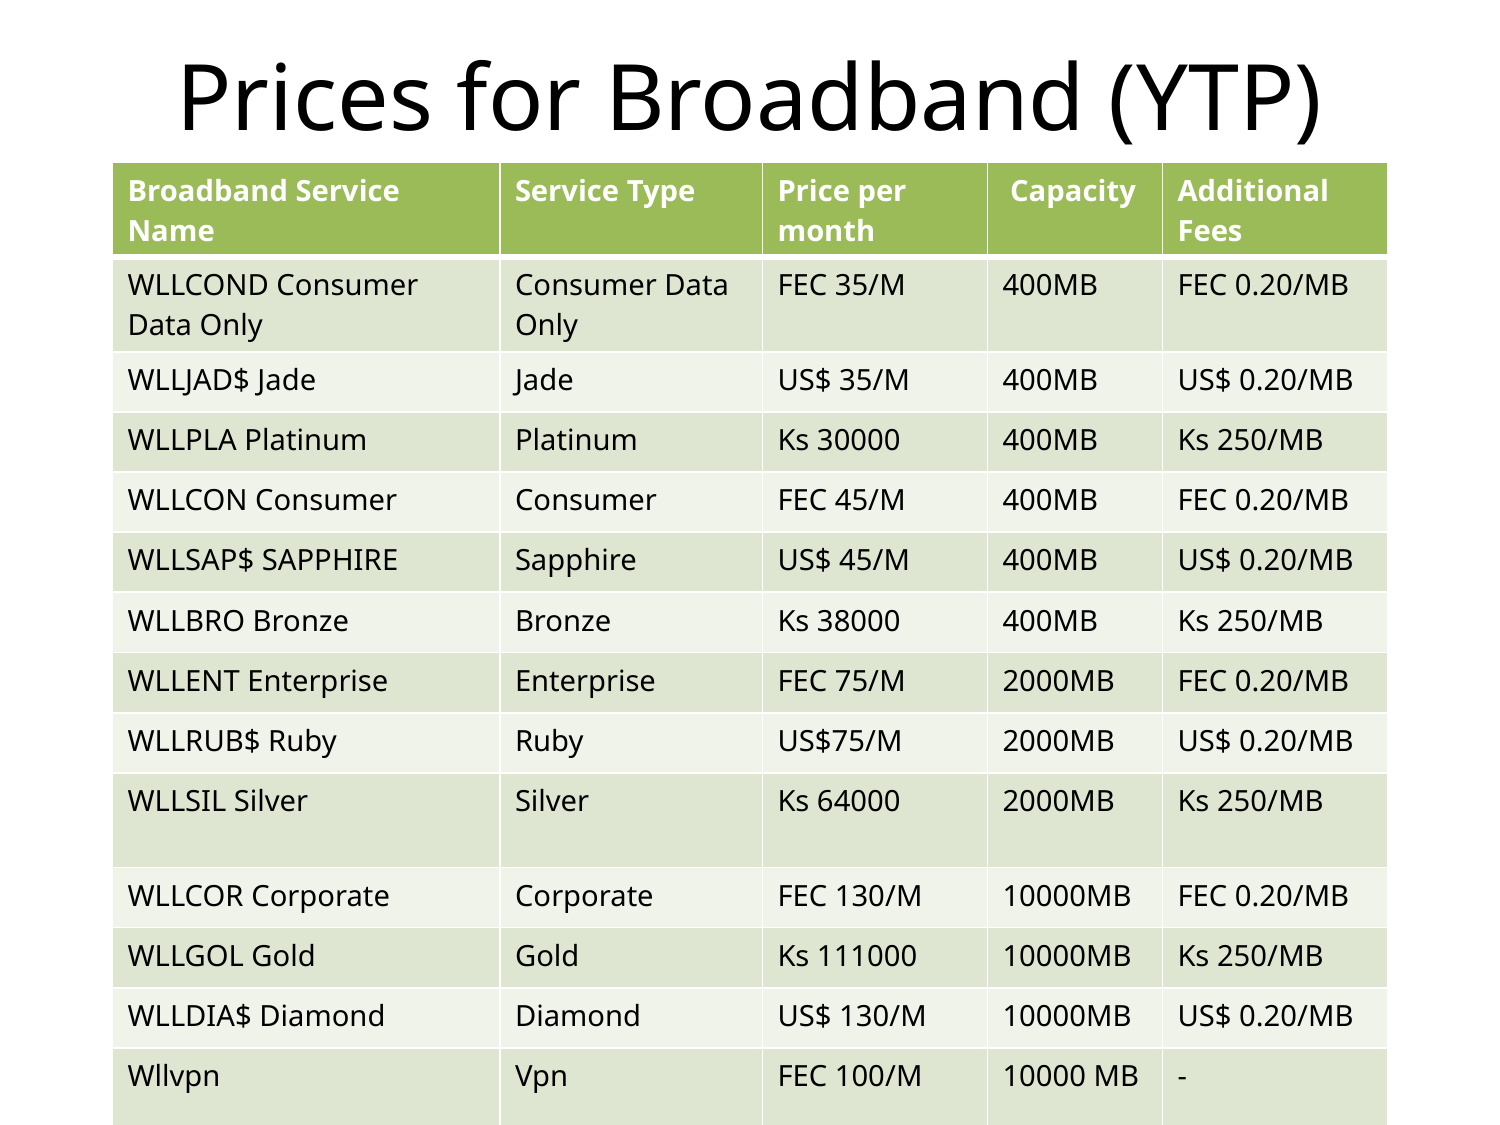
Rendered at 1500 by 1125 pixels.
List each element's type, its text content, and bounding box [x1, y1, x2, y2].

table_cell 10000MB [988, 868, 1162, 927]
table_cell 400MB [988, 533, 1162, 591]
table_cell Gold [501, 928, 762, 987]
table_cell Ruby [501, 714, 762, 772]
table_cell Jade [501, 353, 762, 411]
table_cell WLLCOR Corporate [113, 868, 499, 927]
table_cell WLLCOND Consumer Data Only [113, 260, 499, 351]
table_cell Silver [501, 774, 762, 867]
table_cell US$ 35/M [763, 353, 987, 411]
table_cell WLLRUB$ Ruby [113, 714, 499, 772]
table_cell US$ 0.20/MB [1163, 714, 1387, 772]
table_cell Ks 111000 [763, 928, 987, 987]
table_cell FEC 0.20/MB [1163, 260, 1387, 351]
table_cell 400MB [988, 260, 1162, 351]
table_header Additional Fees [1163, 163, 1387, 254]
table_cell FEC 100/M [763, 1049, 987, 1125]
table_cell US$ 0.20/MB [1163, 989, 1387, 1047]
table_cell Ks 250/MB [1163, 593, 1387, 652]
table_cell FEC 75/M [763, 653, 987, 712]
table_cell 10000MB [988, 928, 1162, 987]
table_header Price per month [763, 163, 987, 254]
table_cell Ks 64000 [763, 774, 987, 867]
table_cell FEC 130/M [763, 868, 987, 927]
table_header Broadband Service Name [113, 163, 499, 254]
table_cell Bronze [501, 593, 762, 652]
table_cell Ks 250/MB [1163, 413, 1387, 471]
table_cell WLLGOL Gold [113, 928, 499, 987]
table_cell Platinum [501, 413, 762, 471]
table_cell WLLBRO Bronze [113, 593, 499, 652]
table_cell FEC 0.20/MB [1163, 868, 1387, 927]
table_cell WLLENT Enterprise [113, 653, 499, 712]
table_cell FEC 45/M [763, 473, 987, 531]
table_cell Ks 38000 [763, 593, 987, 652]
table_cell US$ 0.20/MB [1163, 533, 1387, 591]
table_cell - [1163, 1049, 1387, 1125]
table_cell 2000MB [988, 714, 1162, 772]
table_cell Consumer Data Only [501, 260, 762, 351]
table_cell 2000MB [988, 653, 1162, 712]
table_cell 2000MB [988, 774, 1162, 867]
table_cell WLLJAD$ Jade [113, 353, 499, 411]
table_cell Ks 30000 [763, 413, 987, 471]
table_cell 10000 MB [988, 1049, 1162, 1125]
table_cell 400MB [988, 413, 1162, 471]
table_cell Vpn [501, 1049, 762, 1125]
title Prices for Broadband (YTP) [75, 0, 1425, 188]
table_cell FEC 0.20/MB [1163, 473, 1387, 531]
table_cell US$75/M [763, 714, 987, 772]
table_cell 10000MB [988, 989, 1162, 1047]
table_cell WLLSIL Silver [113, 774, 499, 867]
table_cell Enterprise [501, 653, 762, 712]
table_cell WLLCON Consumer [113, 473, 499, 531]
table_cell WLLDIA$ Diamond [113, 989, 499, 1047]
table_cell 400MB [988, 593, 1162, 652]
table_cell US$ 0.20/MB [1163, 353, 1387, 411]
table_cell FEC 0.20/MB [1163, 653, 1387, 712]
table_cell Ks 250/MB [1163, 928, 1387, 987]
table_cell Consumer [501, 473, 762, 531]
table_cell Sapphire [501, 533, 762, 591]
table_cell WLLSAP$ SAPPHIRE [113, 533, 499, 591]
table_cell Corporate [501, 868, 762, 927]
table_header Capacity [988, 163, 1162, 254]
table_cell US$ 45/M [763, 533, 987, 591]
table_cell 400MB [988, 353, 1162, 411]
table_cell WLLPLA Platinum [113, 413, 499, 471]
table_cell US$ 130/M [763, 989, 987, 1047]
table_cell Ks 250/MB [1163, 774, 1387, 867]
table_cell Wllvpn [113, 1049, 499, 1125]
table_cell Diamond [501, 989, 762, 1047]
table_cell FEC 35/M [763, 260, 987, 351]
table_header Service Type [501, 163, 762, 254]
table_cell 400MB [988, 473, 1162, 531]
